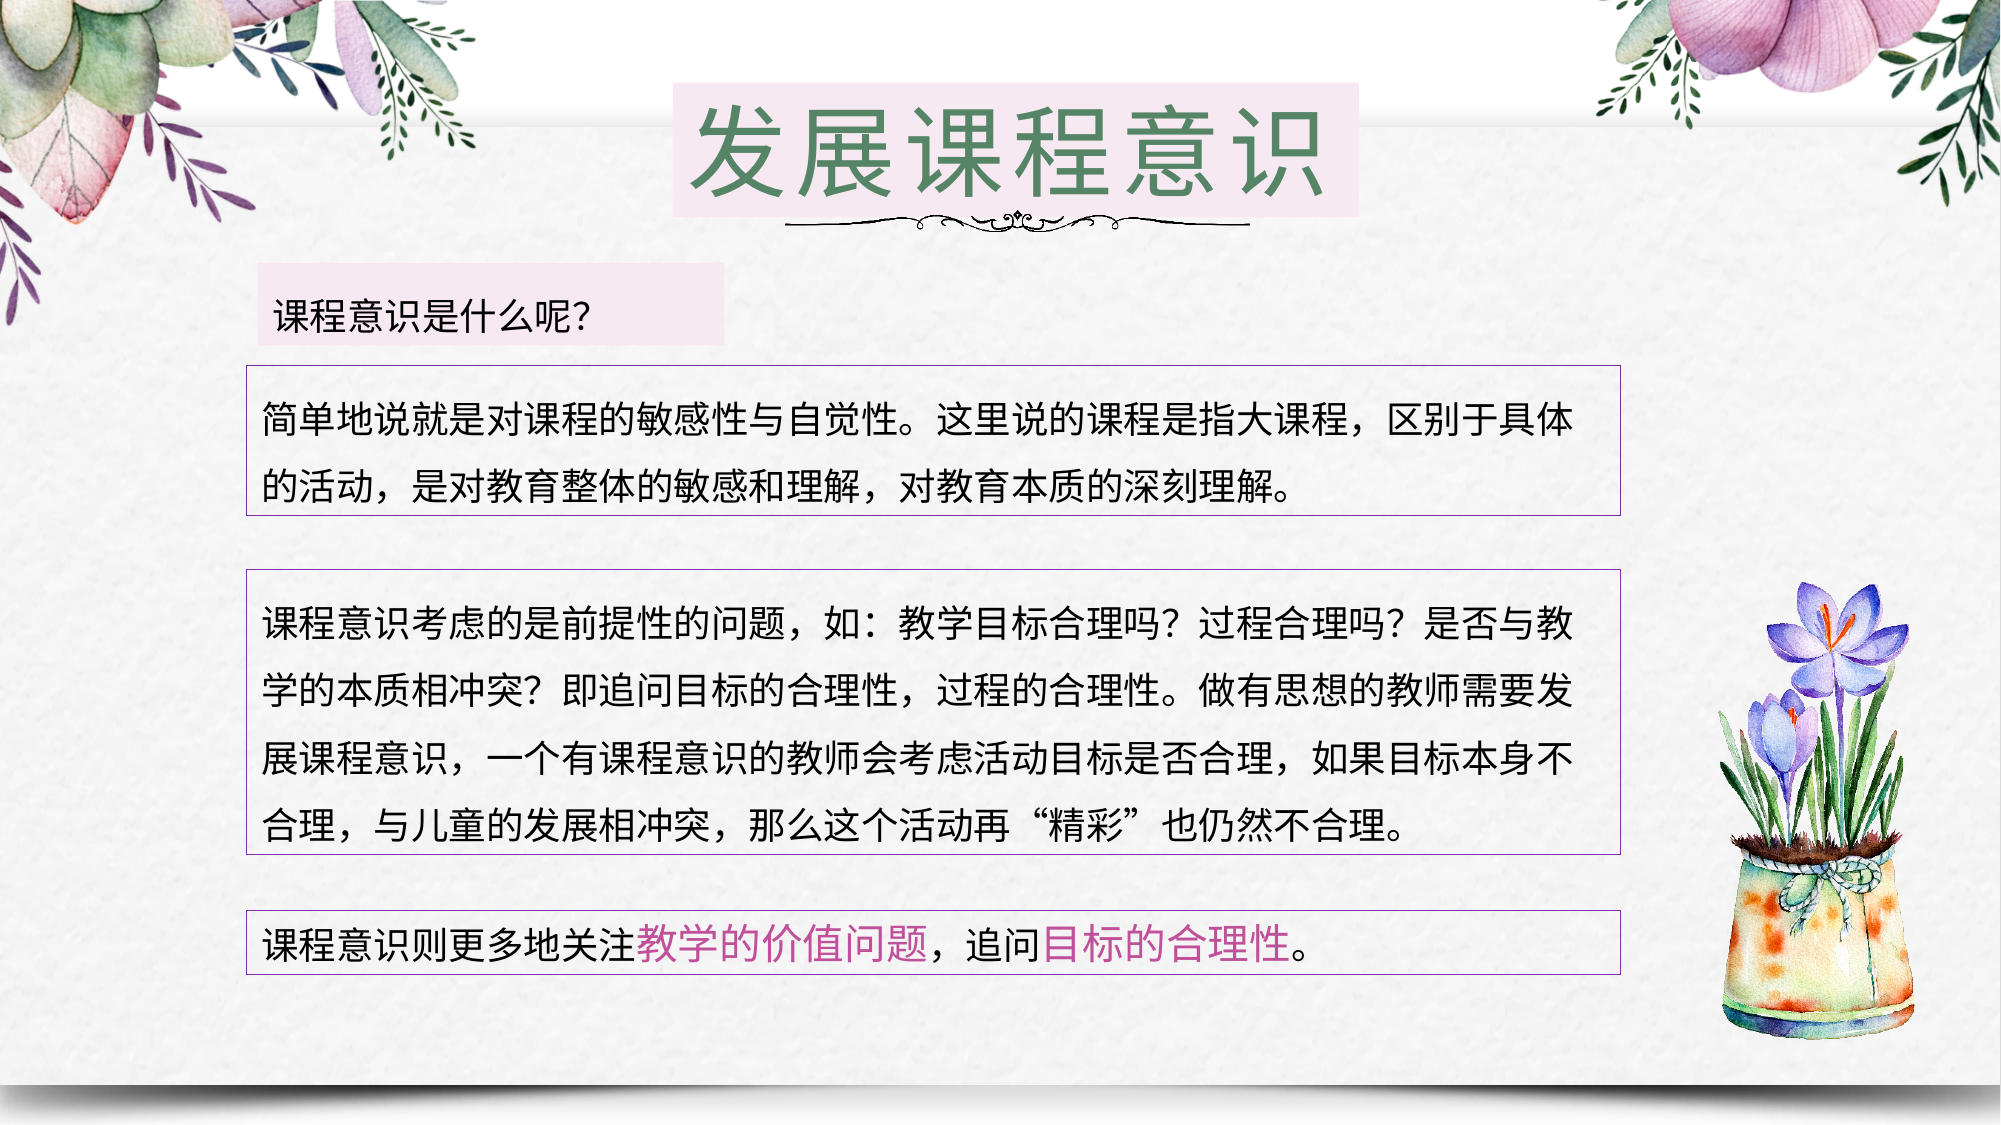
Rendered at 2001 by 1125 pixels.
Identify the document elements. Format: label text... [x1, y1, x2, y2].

text_box 课程意识则更多地关注教学的价值问题，追问目标的合理性。 [246, 910, 1621, 975]
text_box 发展课程意识 [672, 82, 1359, 218]
text_box 简单地说就是对课程的敏感性与自觉性。这里说的课程是指大课程，区别于具体的活动，是对教育整体的敏感和理解，对教育本质的深刻理解。 [246, 365, 1621, 516]
text_box 课程意识考虑的是前提性的问题，如：教学目标合理吗？过程合理吗？是否与教学的本质相冲突？即追问目标的合理性，过程的合理性。做有思想的教师需要发展课程意识，一个有课程意识的教师会考虑活动目标是否合理，如果目标本身不合理，与儿童的发展相冲突，那么这个活动再“精彩”也仍然不合理。 [246, 569, 1621, 855]
picture [0, 0, 2001, 1125]
text_box 课程意识是什么呢？ [257, 263, 725, 346]
